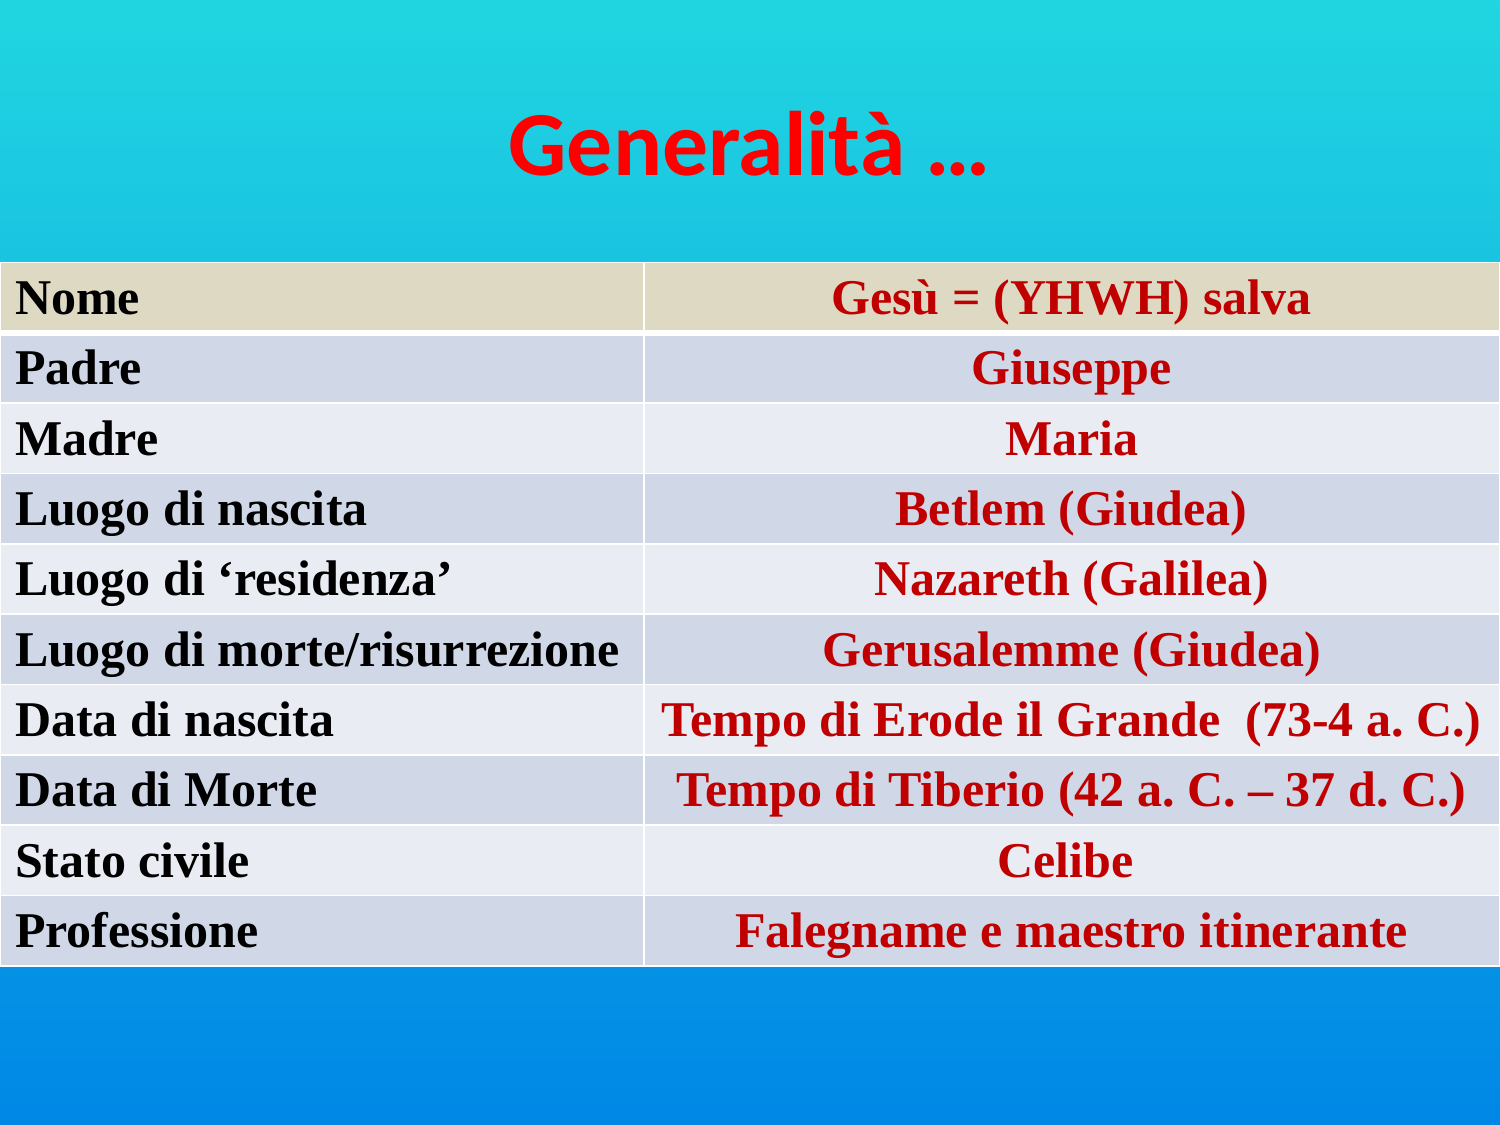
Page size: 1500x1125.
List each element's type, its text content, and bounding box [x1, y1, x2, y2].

table_cell Data di Morte [1, 756, 643, 824]
table_cell Tempo di Tiberio (42 a. C. – 37 d. C.) [645, 756, 1499, 824]
table_cell Luogo di morte/risurrezione [1, 615, 643, 684]
table_header Nome [1, 263, 643, 330]
table_cell Falegname e maestro itinerante [645, 896, 1499, 965]
table_cell Maria [645, 404, 1499, 473]
table_cell Gerusalemme (Giudea) [645, 615, 1499, 684]
table_cell Stato civile [1, 826, 643, 895]
table_cell Giuseppe [645, 336, 1499, 402]
table_cell Data di nascita [1, 685, 643, 754]
table_cell Nazareth (Galilea) [645, 545, 1499, 613]
table_header Gesù = (YHWH) salva [645, 263, 1499, 330]
table_cell Luogo di ‘residenza’ [1, 545, 643, 613]
table_cell Celibe [645, 826, 1499, 895]
table_cell Tempo di Erode il Grande (73-4 a. C.) [645, 685, 1499, 754]
table_cell Luogo di nascita [1, 474, 643, 543]
title Generalità … [75, 45, 1425, 233]
table_cell Madre [1, 404, 643, 473]
table_cell Padre [1, 336, 643, 402]
table_cell Professione [1, 896, 643, 965]
table_cell Betlem (Giudea) [645, 474, 1499, 543]
